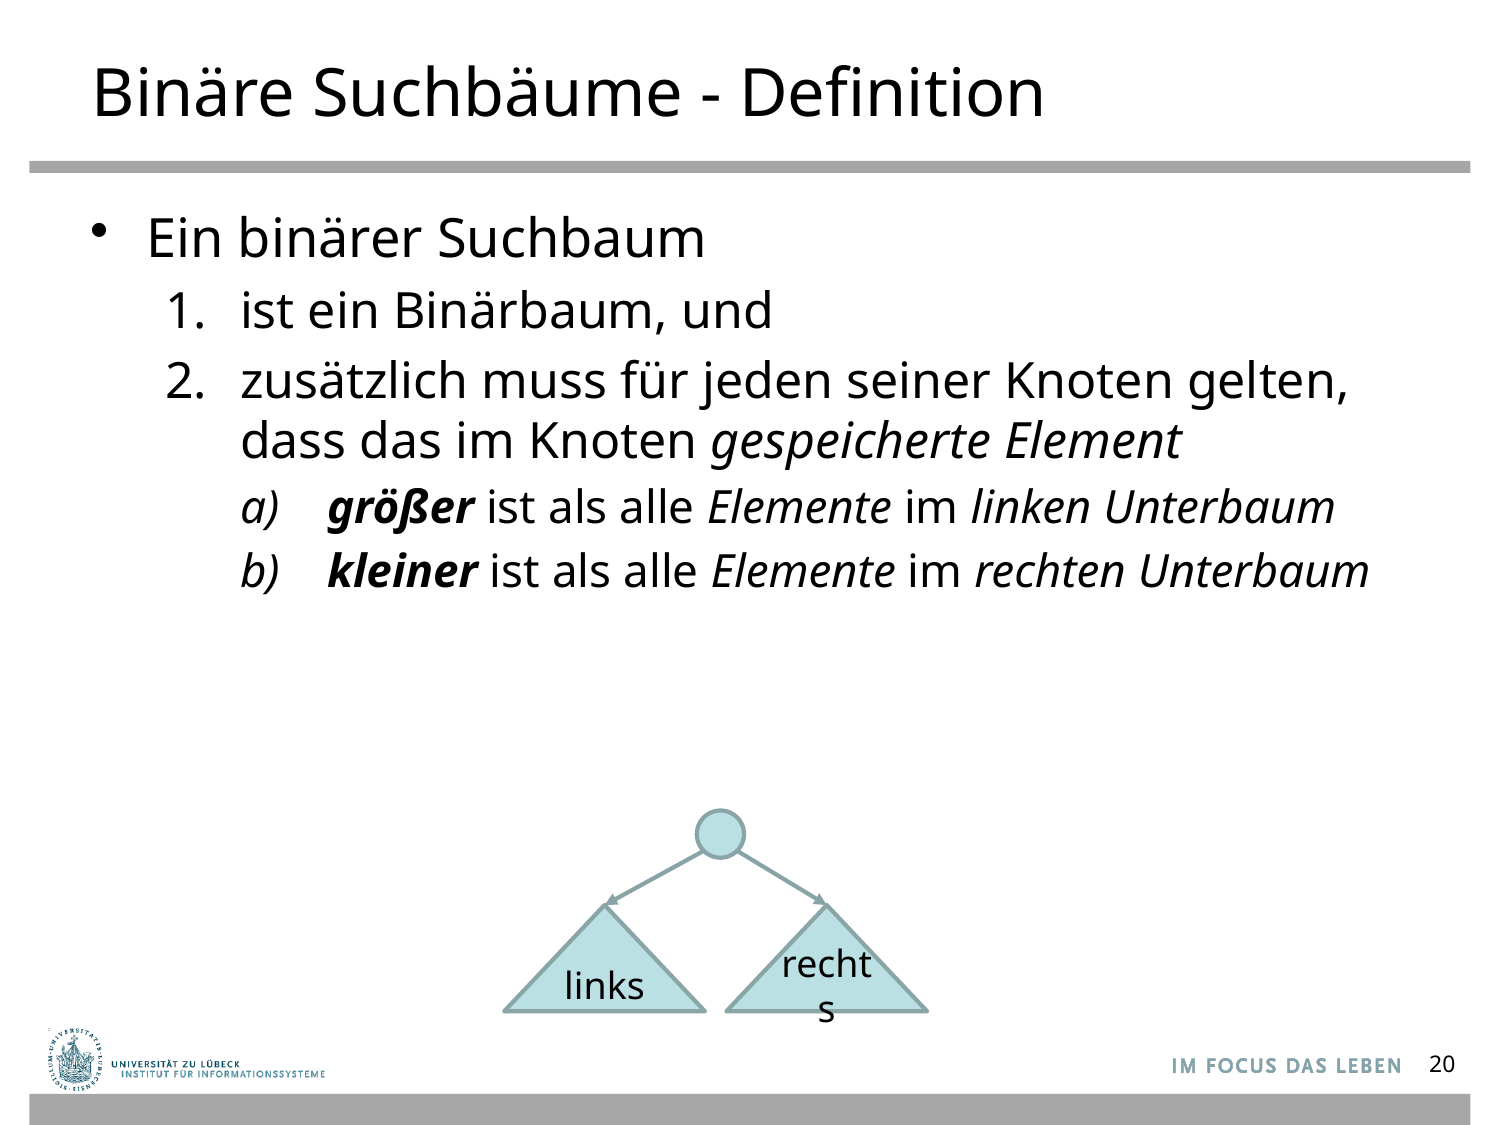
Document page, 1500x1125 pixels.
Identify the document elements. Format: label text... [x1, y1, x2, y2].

list Ein binärer Suchbaum ist ein Binärbaum, und zusätzlich muss für jeden seiner Knoten gelten, dass das im Knoten gespeicherte Element größer ist als alle Elemente im linken Unterbaum kleiner ist als alle Elemente im rechten Unterbaum [75, 196, 1425, 1012]
title Binäre Suchbäume - Definition [76, 42, 1427, 126]
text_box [736, 850, 827, 906]
text_box rechts [724, 906, 930, 1014]
slide_number 20 [1305, 1050, 1471, 1083]
picture [1173, 1058, 1305, 1073]
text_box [604, 850, 704, 906]
text_box links [502, 907, 707, 1014]
